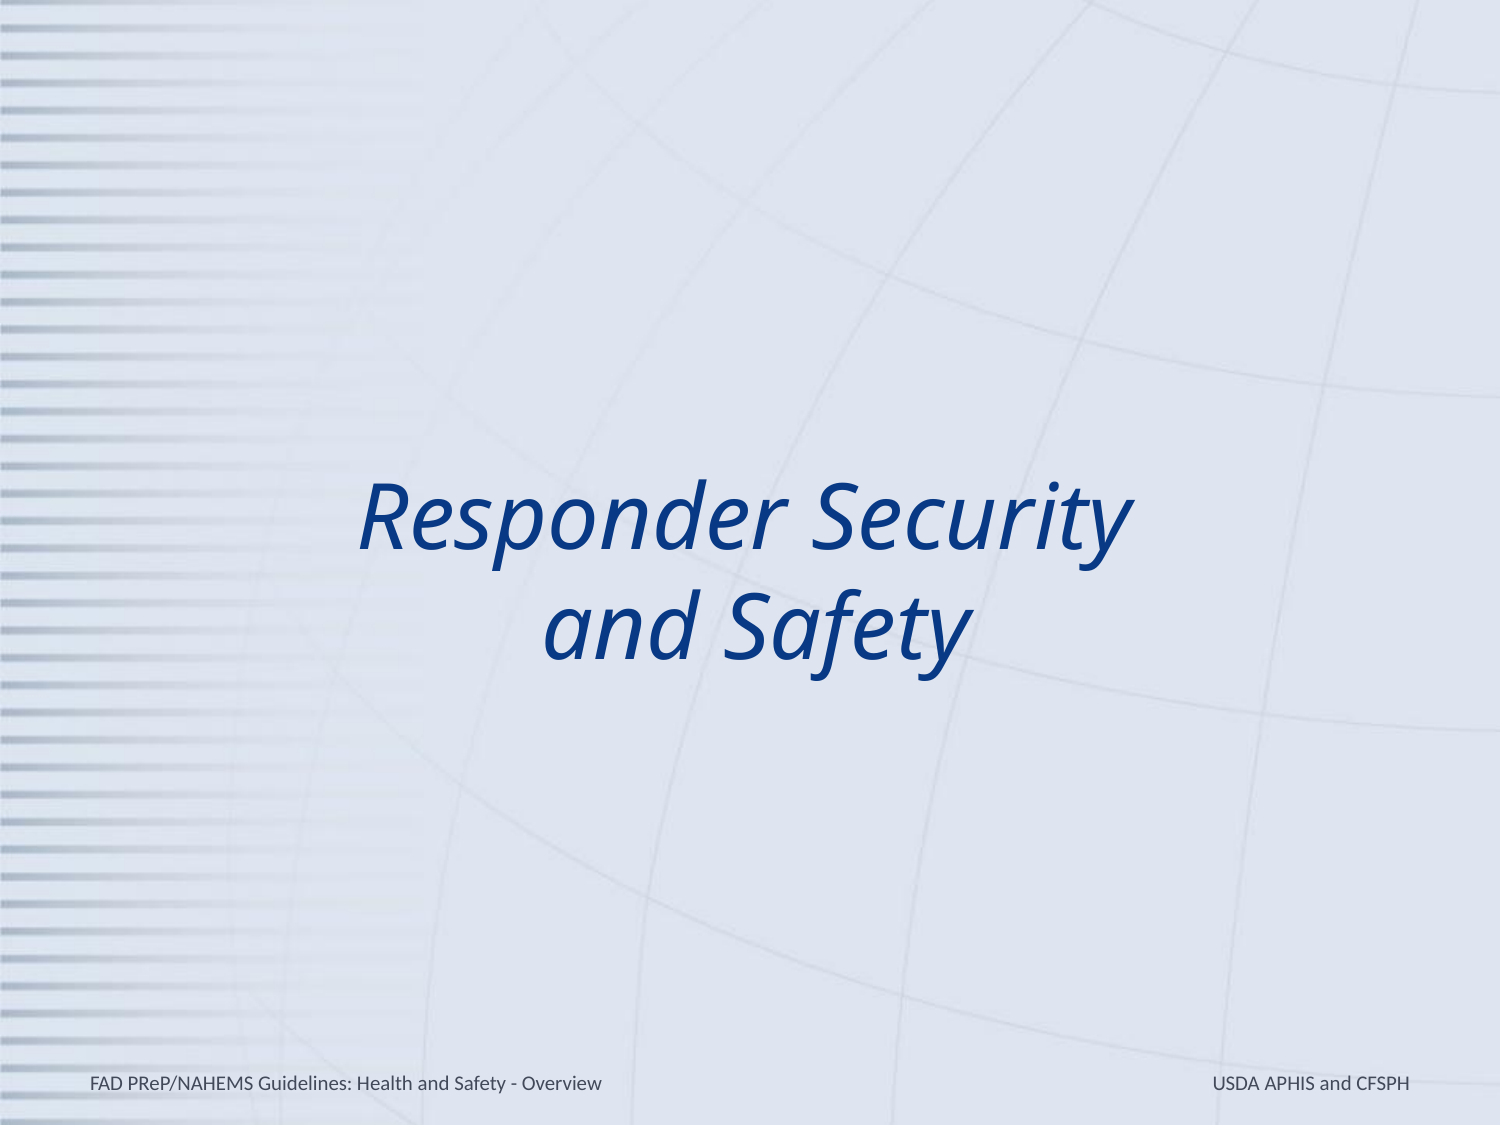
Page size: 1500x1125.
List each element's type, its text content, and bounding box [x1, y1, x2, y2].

title Responder Security and Safety [118, 450, 1394, 884]
picture [0, 0, 1500, 1125]
slide_number USDA APHIS and CFSPH [1074, 1042, 1425, 1103]
footer FAD PReP/NAHEMS Guidelines: Health and Safety - Overview [75, 1042, 825, 1103]
